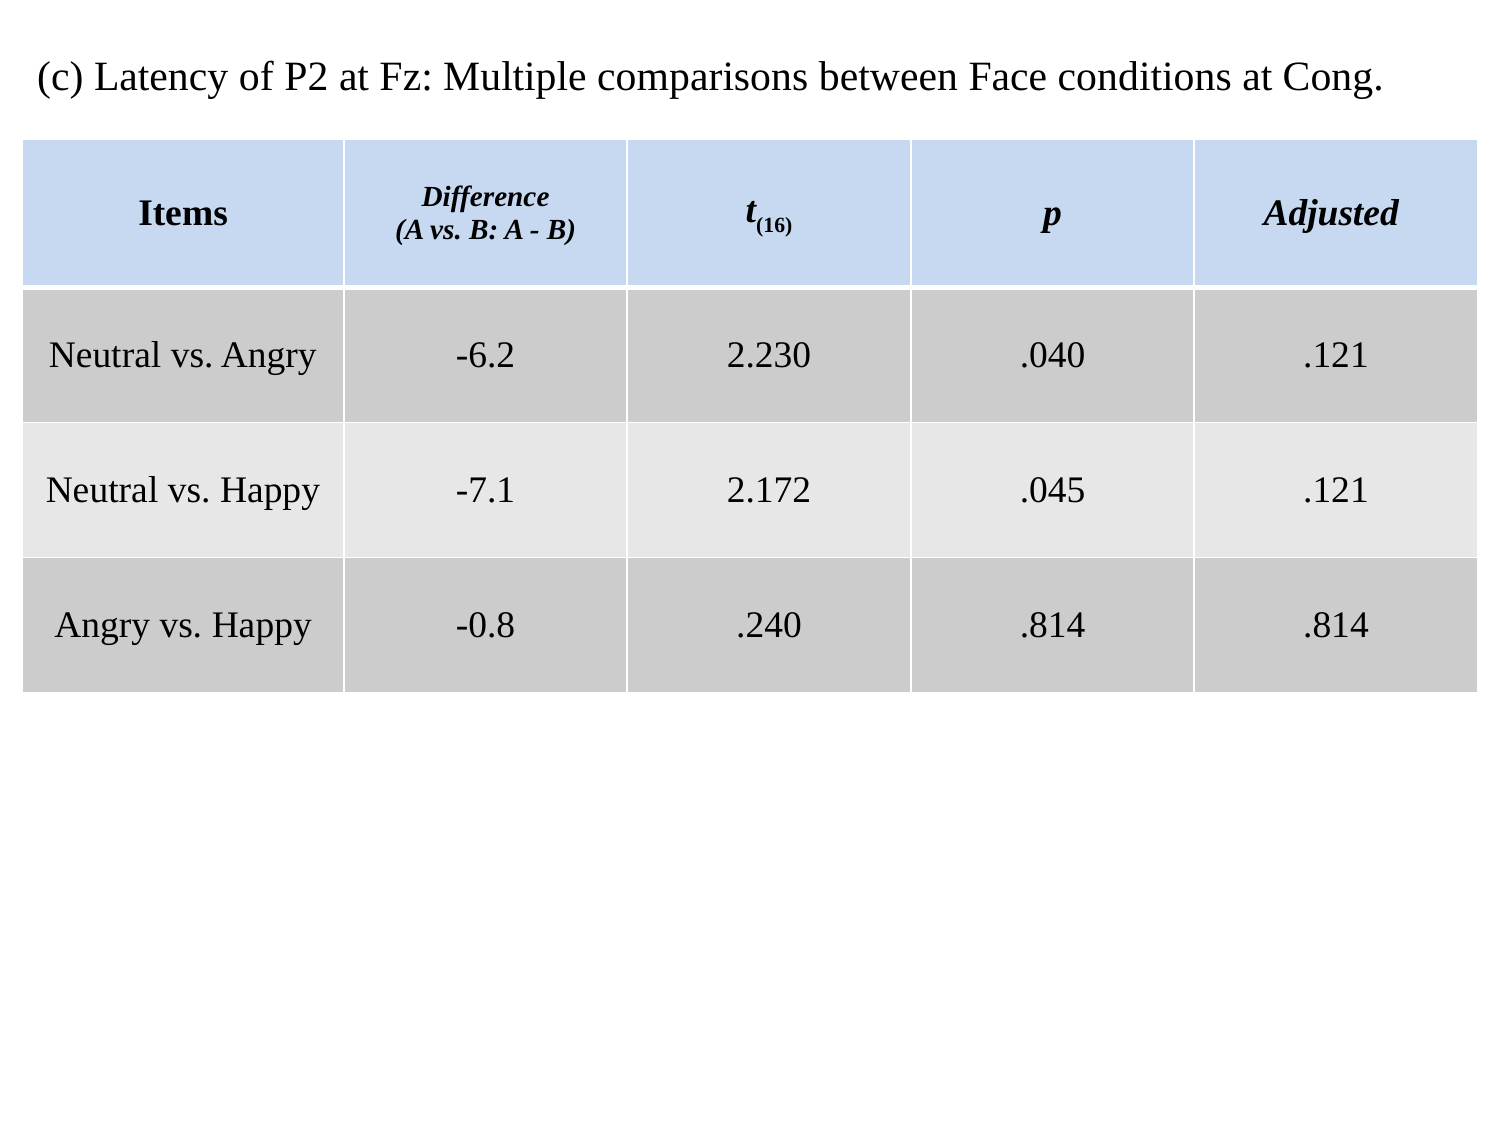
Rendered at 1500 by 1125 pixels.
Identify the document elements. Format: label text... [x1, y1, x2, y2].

text_box (c) Latency of P2 at Fz: Multiple comparisons between Face conditions at Cong. [22, 17, 1478, 130]
